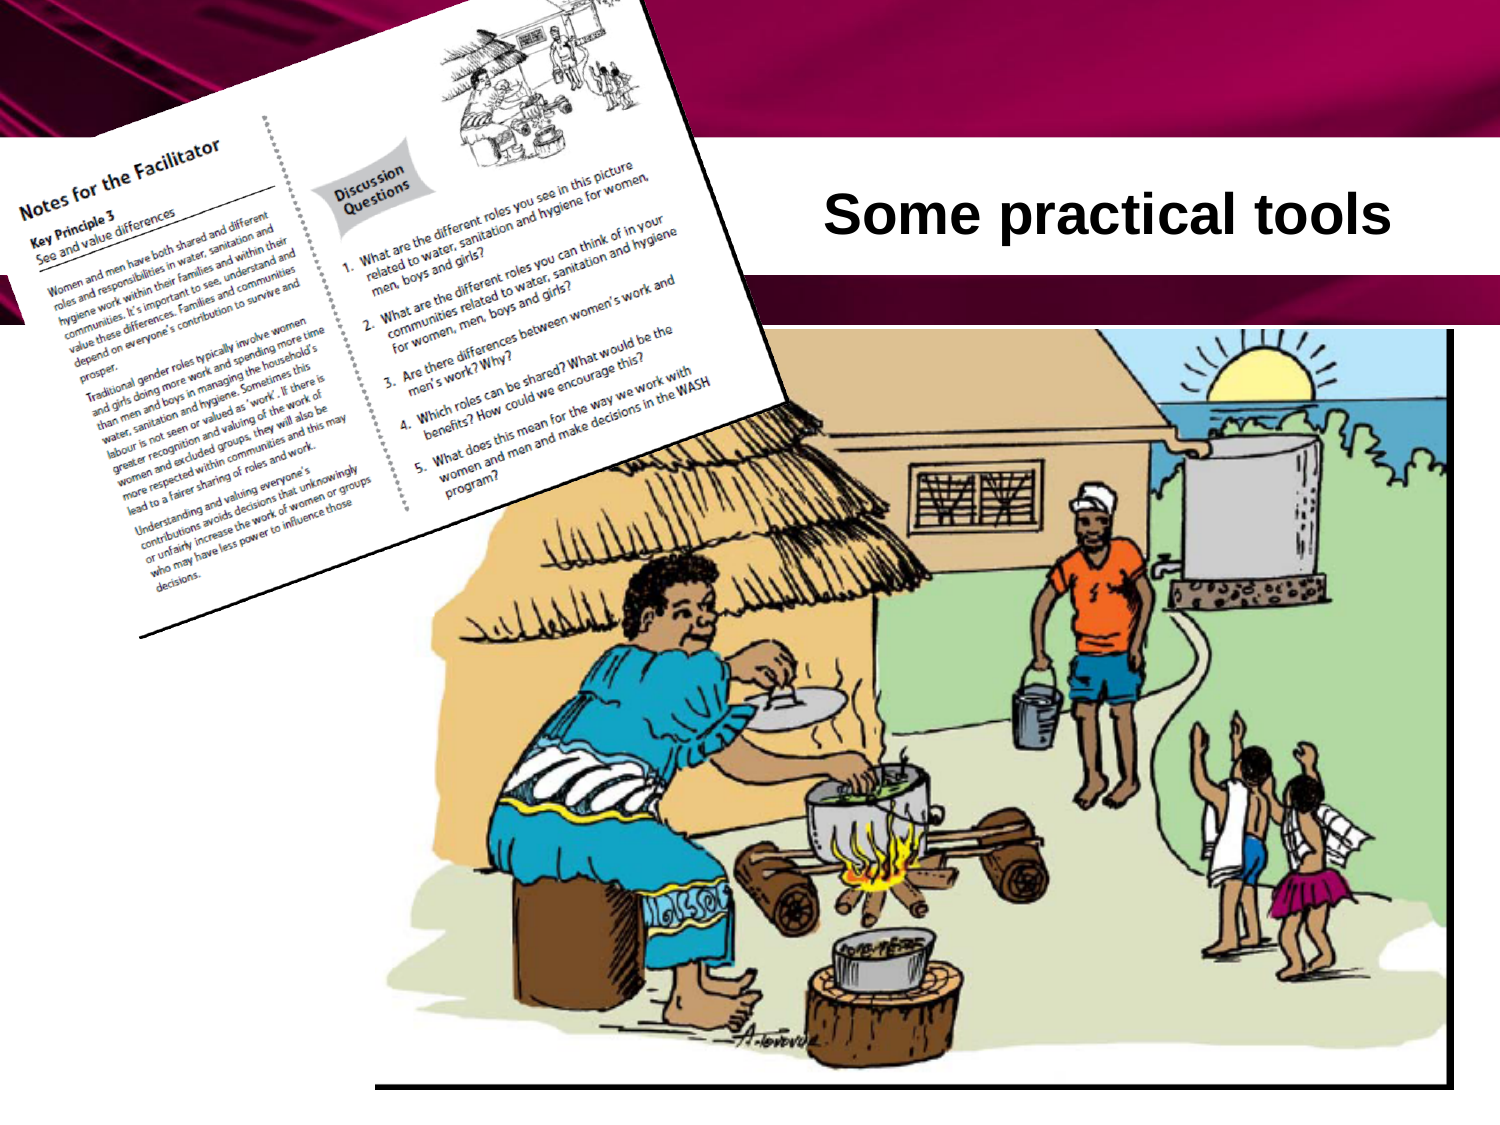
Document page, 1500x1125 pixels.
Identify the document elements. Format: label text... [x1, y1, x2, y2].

text_box Some practical tools [808, 117, 1500, 305]
picture [0, 0, 1500, 1091]
